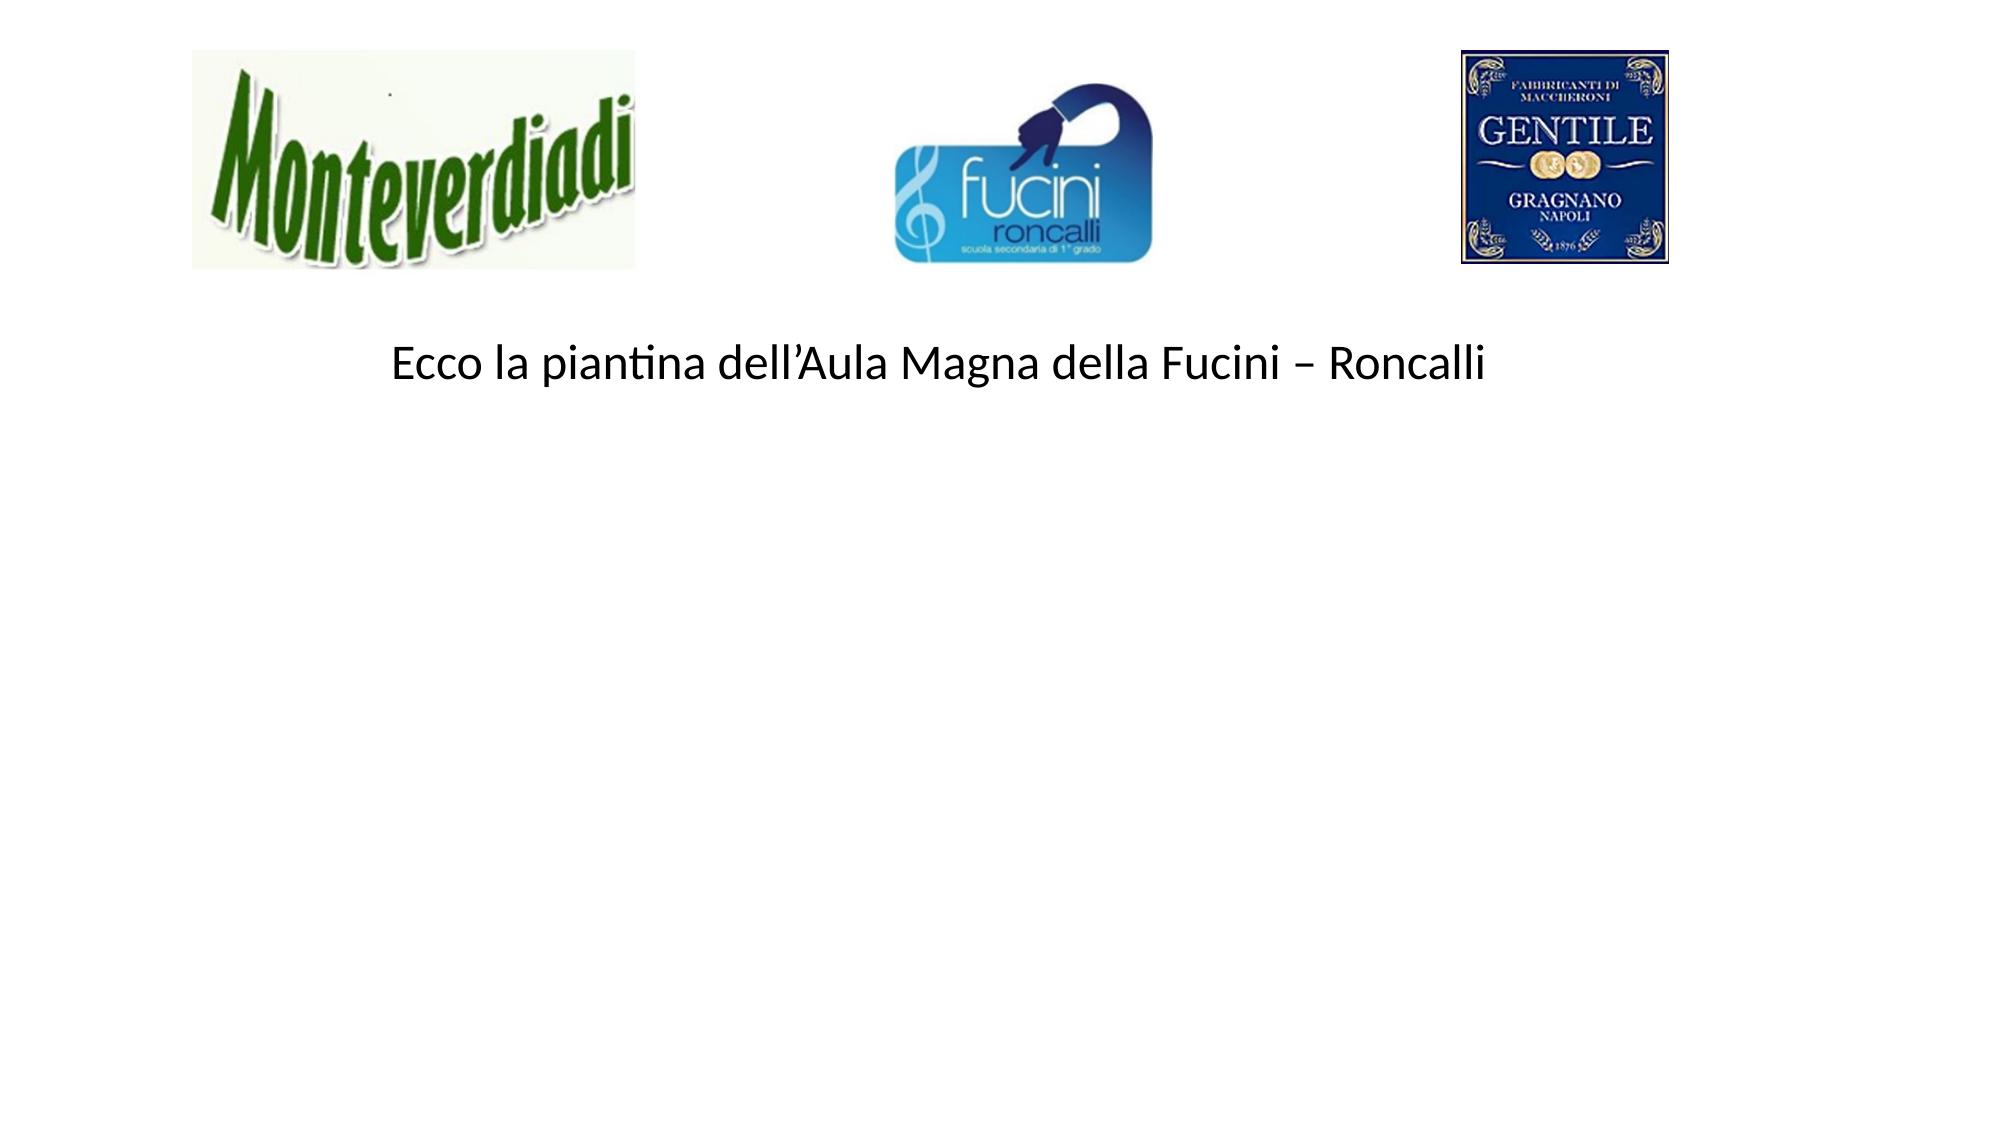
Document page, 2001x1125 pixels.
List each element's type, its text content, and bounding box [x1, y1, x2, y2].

picture [1461, 49, 1669, 264]
picture [192, 49, 646, 276]
picture [894, 83, 1153, 264]
text_box Ecco la piantina dell’Aula Magna della Fucini – Roncalli [376, 322, 1525, 397]
